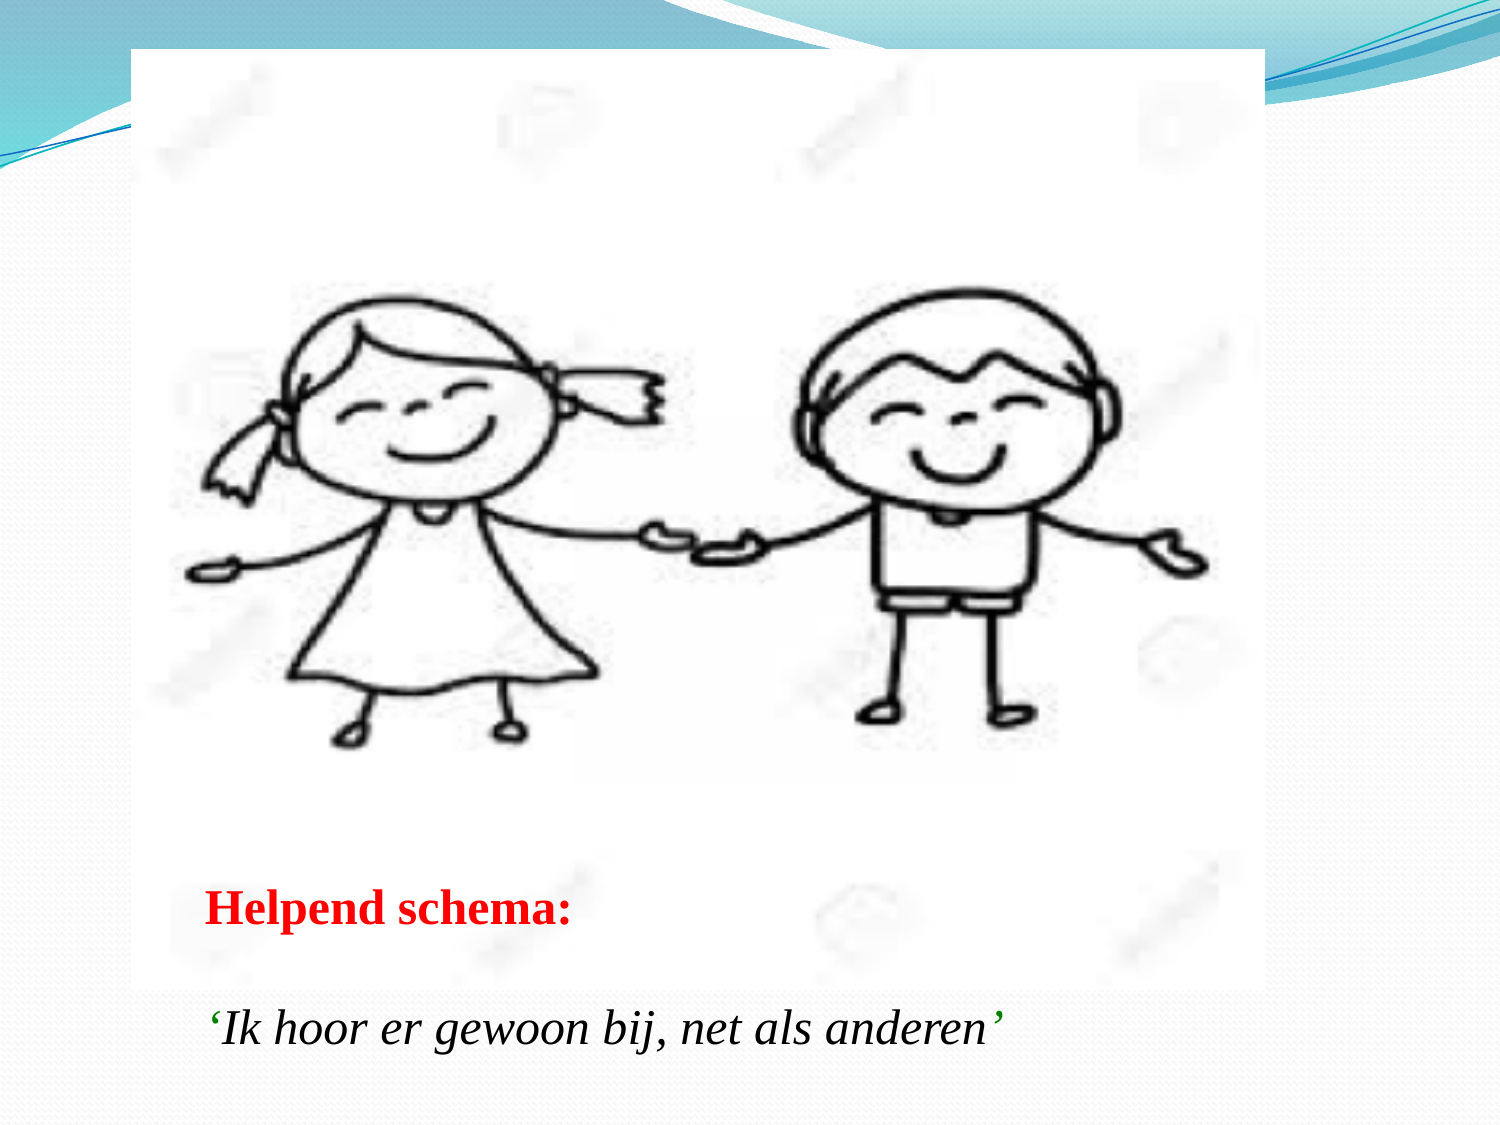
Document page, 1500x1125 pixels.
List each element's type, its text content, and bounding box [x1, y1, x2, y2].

picture [131, 49, 1265, 990]
text_box Helpend schema: ‘Ik hoor er gewoon bij, net als anderen’ [190, 866, 1408, 1046]
